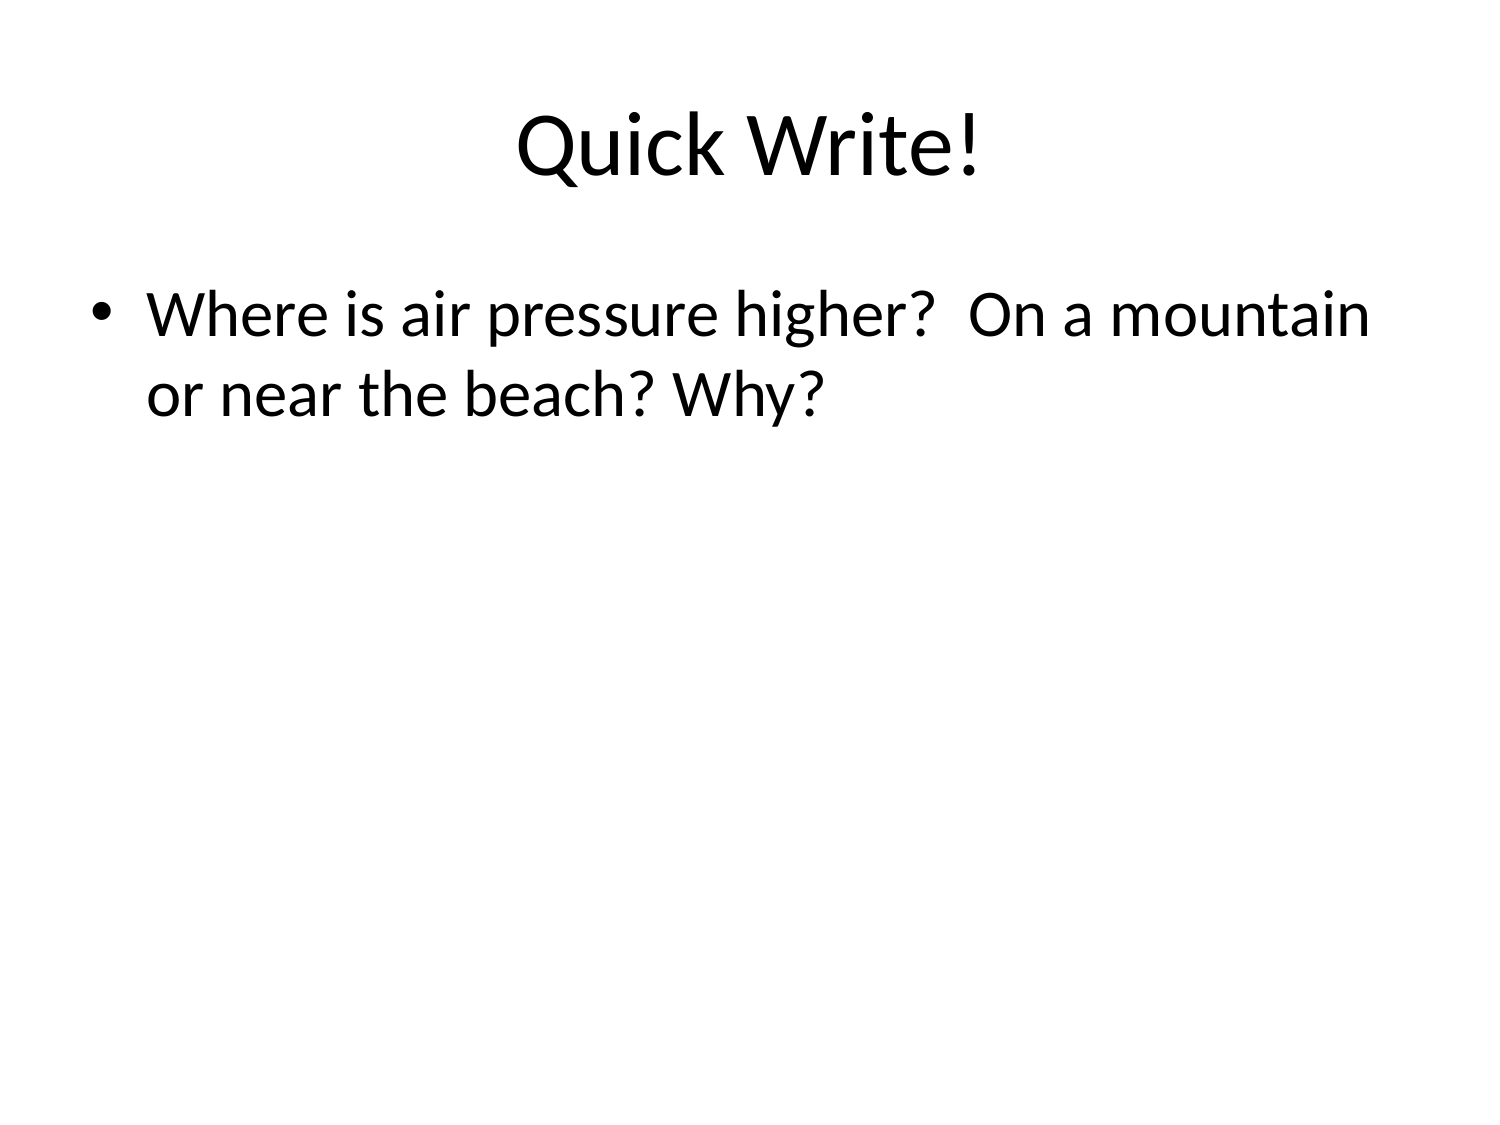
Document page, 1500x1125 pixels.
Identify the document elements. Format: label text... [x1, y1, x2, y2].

list Where is air pressure higher? On a mountain or near the beach? Why? [75, 262, 1425, 1005]
title Quick Write! [75, 45, 1425, 233]
